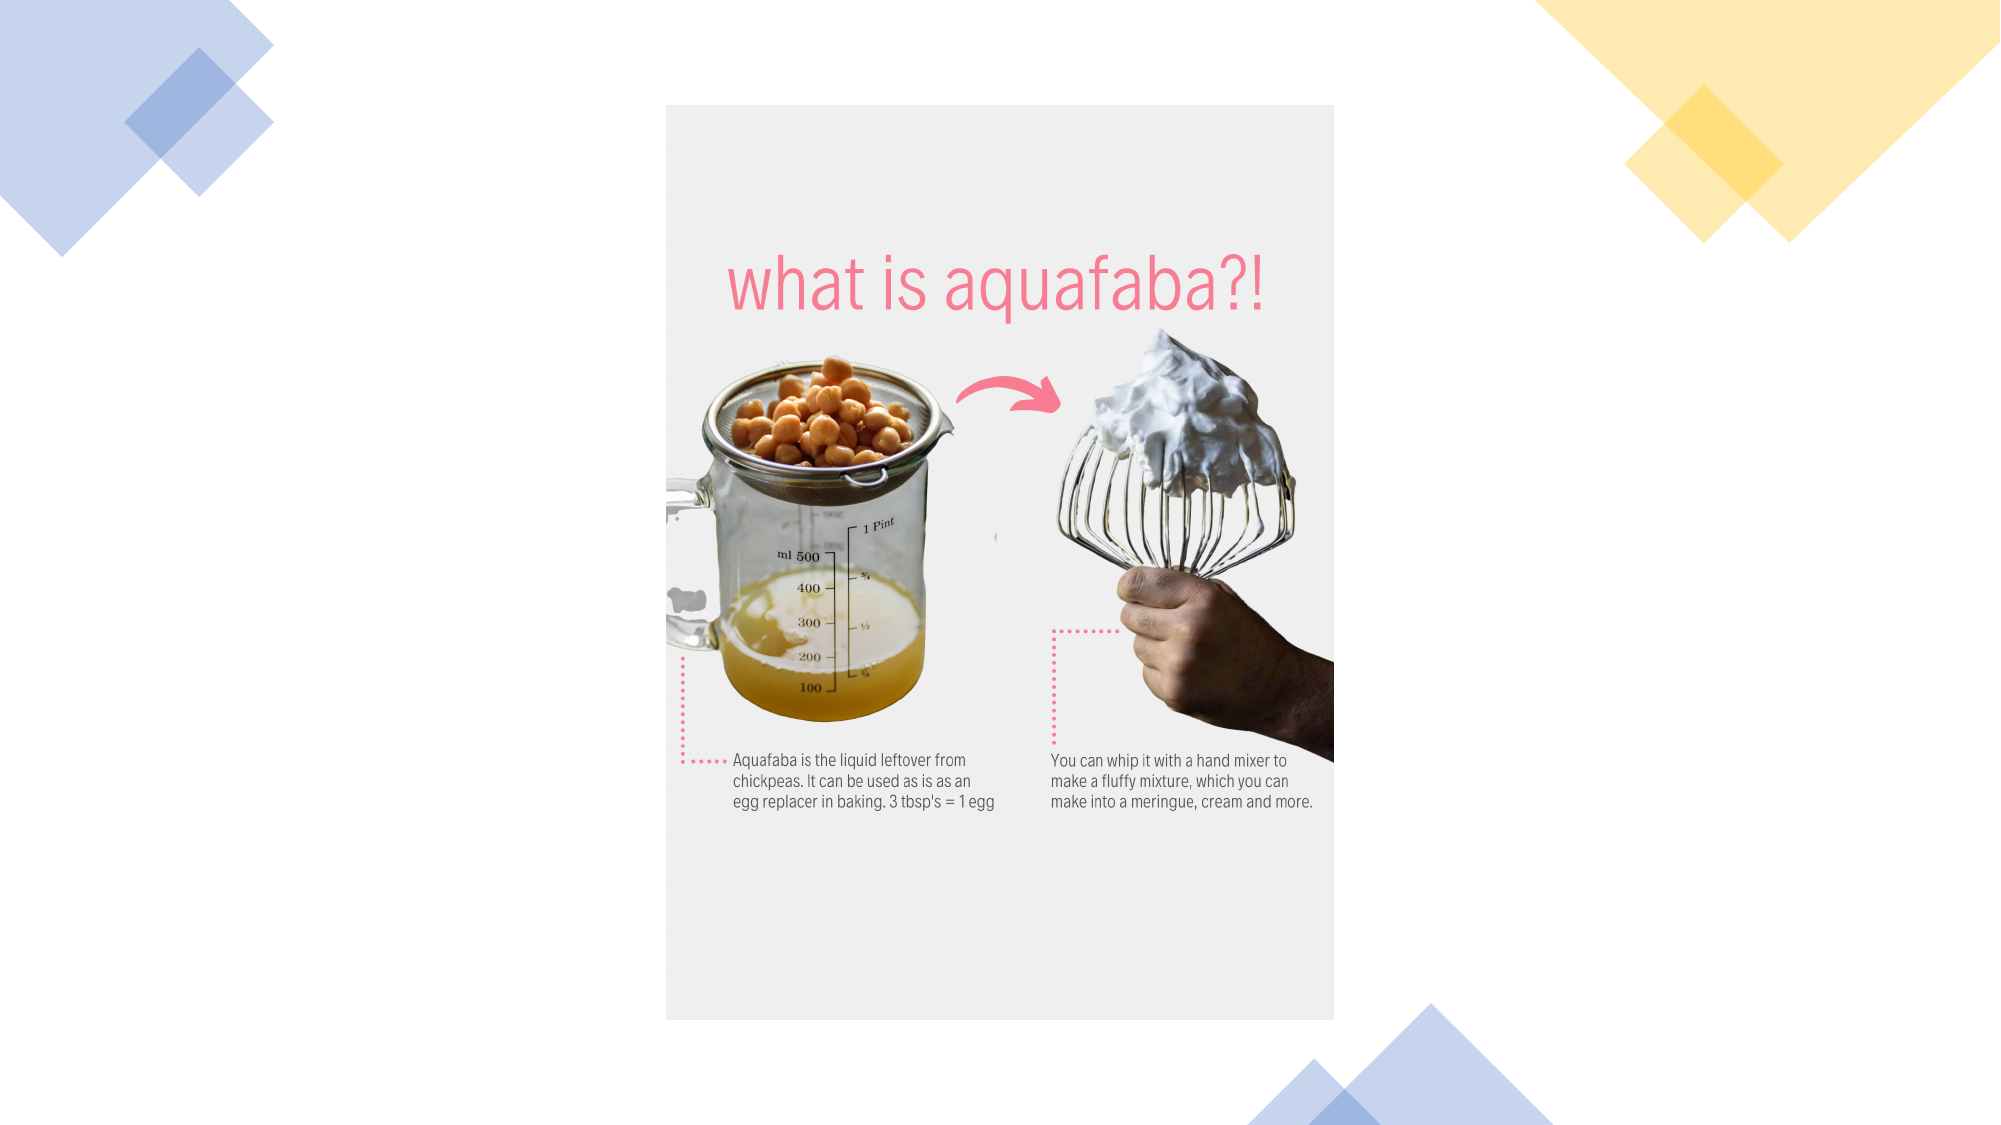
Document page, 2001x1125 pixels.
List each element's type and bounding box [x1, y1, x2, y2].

text_box [0, 0, 276, 259]
text_box [1345, 1001, 1556, 1125]
text_box [122, 45, 276, 199]
text_box [1245, 1057, 1383, 1125]
list [666, 105, 1334, 1020]
text_box [1622, 124, 1746, 245]
text_box [0, 0, 2000, 1125]
text_box [1533, 0, 2000, 245]
